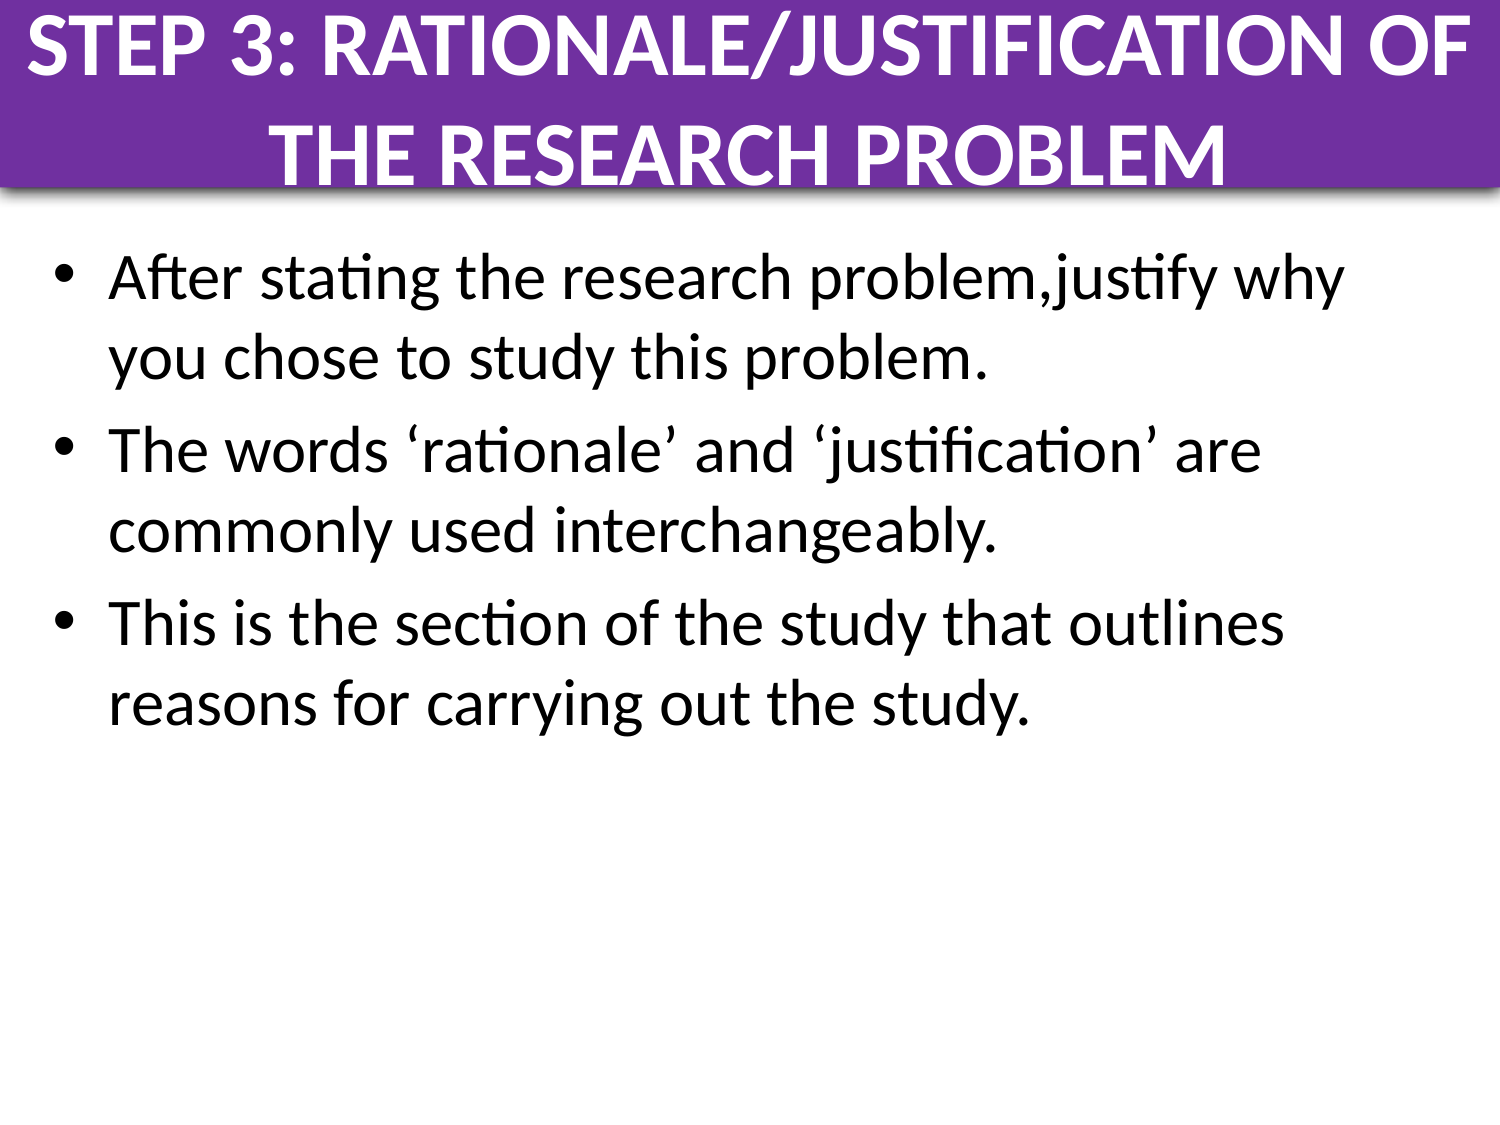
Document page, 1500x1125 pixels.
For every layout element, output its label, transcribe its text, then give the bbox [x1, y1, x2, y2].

title STEP 3: RATIONALE/JUSTIFICATION OF THE RESEARCH PROBLEM [0, 0, 1500, 188]
list After stating the research problem,justify why you chose to study this problem. The words ‘rationale’ and ‘justification’ are commonly used interchangeably. This is the section of the study that outlines reasons for carrying out the study. [37, 224, 1388, 968]
